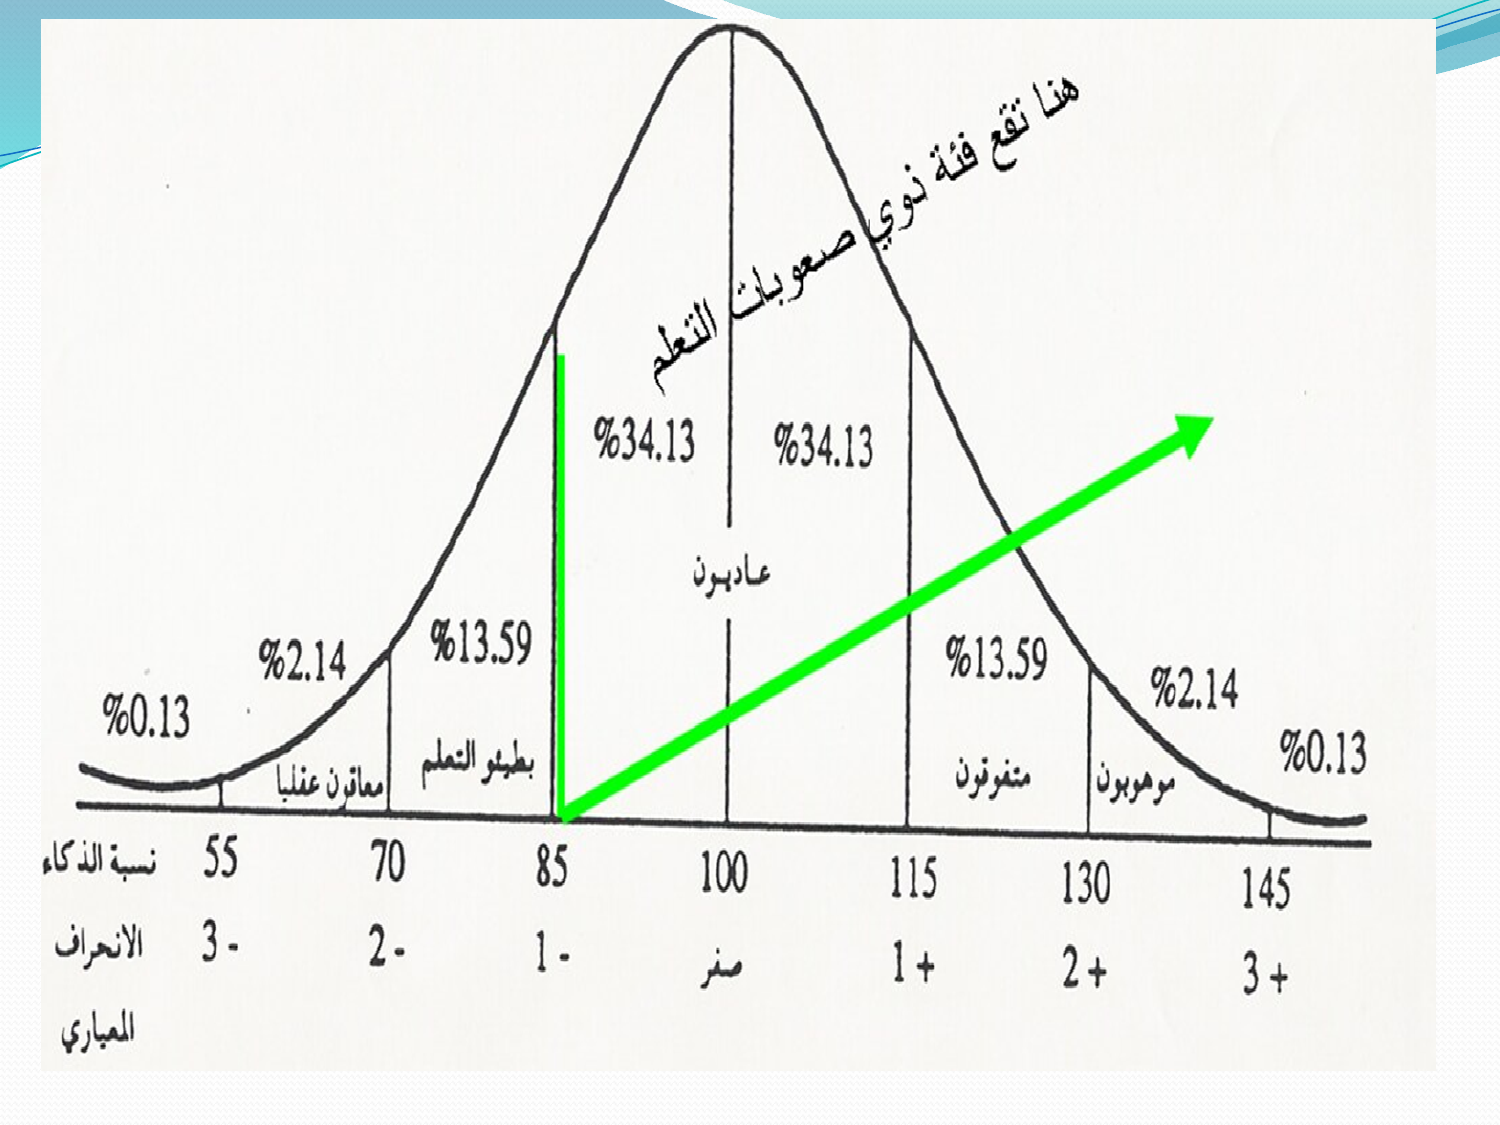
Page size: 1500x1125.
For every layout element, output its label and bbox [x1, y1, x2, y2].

picture [41, 18, 1436, 1071]
